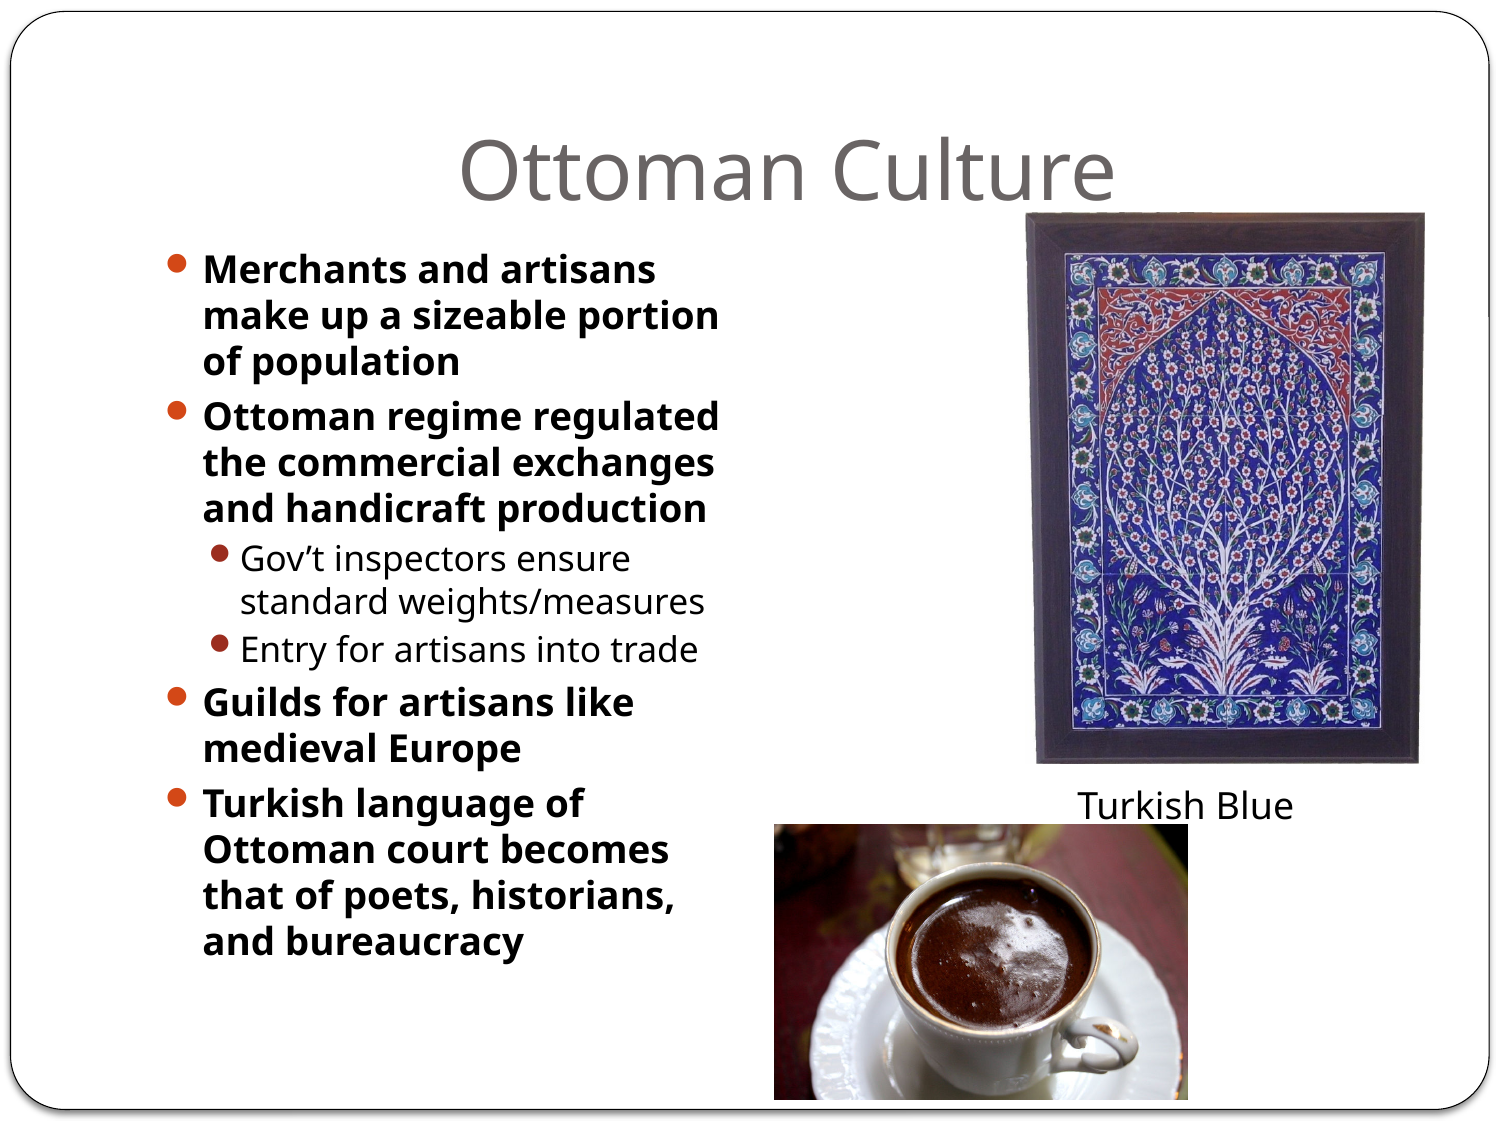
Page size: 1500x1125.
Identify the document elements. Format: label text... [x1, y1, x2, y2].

picture [774, 824, 1188, 1100]
list Merchants and artisans make up a sizeable portion of population Ottoman regime regulated the commercial exchanges and handicraft production Gov’t inspectors ensure standard weights/measures Entry for artisans into trade Guilds for artisans like medieval Europe Turkish language of Ottoman court becomes that of poets, historians, and bureaucracy [150, 237, 765, 988]
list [1024, 212, 1425, 764]
text_box Turkish Blue Tile [1062, 774, 1323, 880]
title Ottoman Culture [150, 45, 1425, 233]
